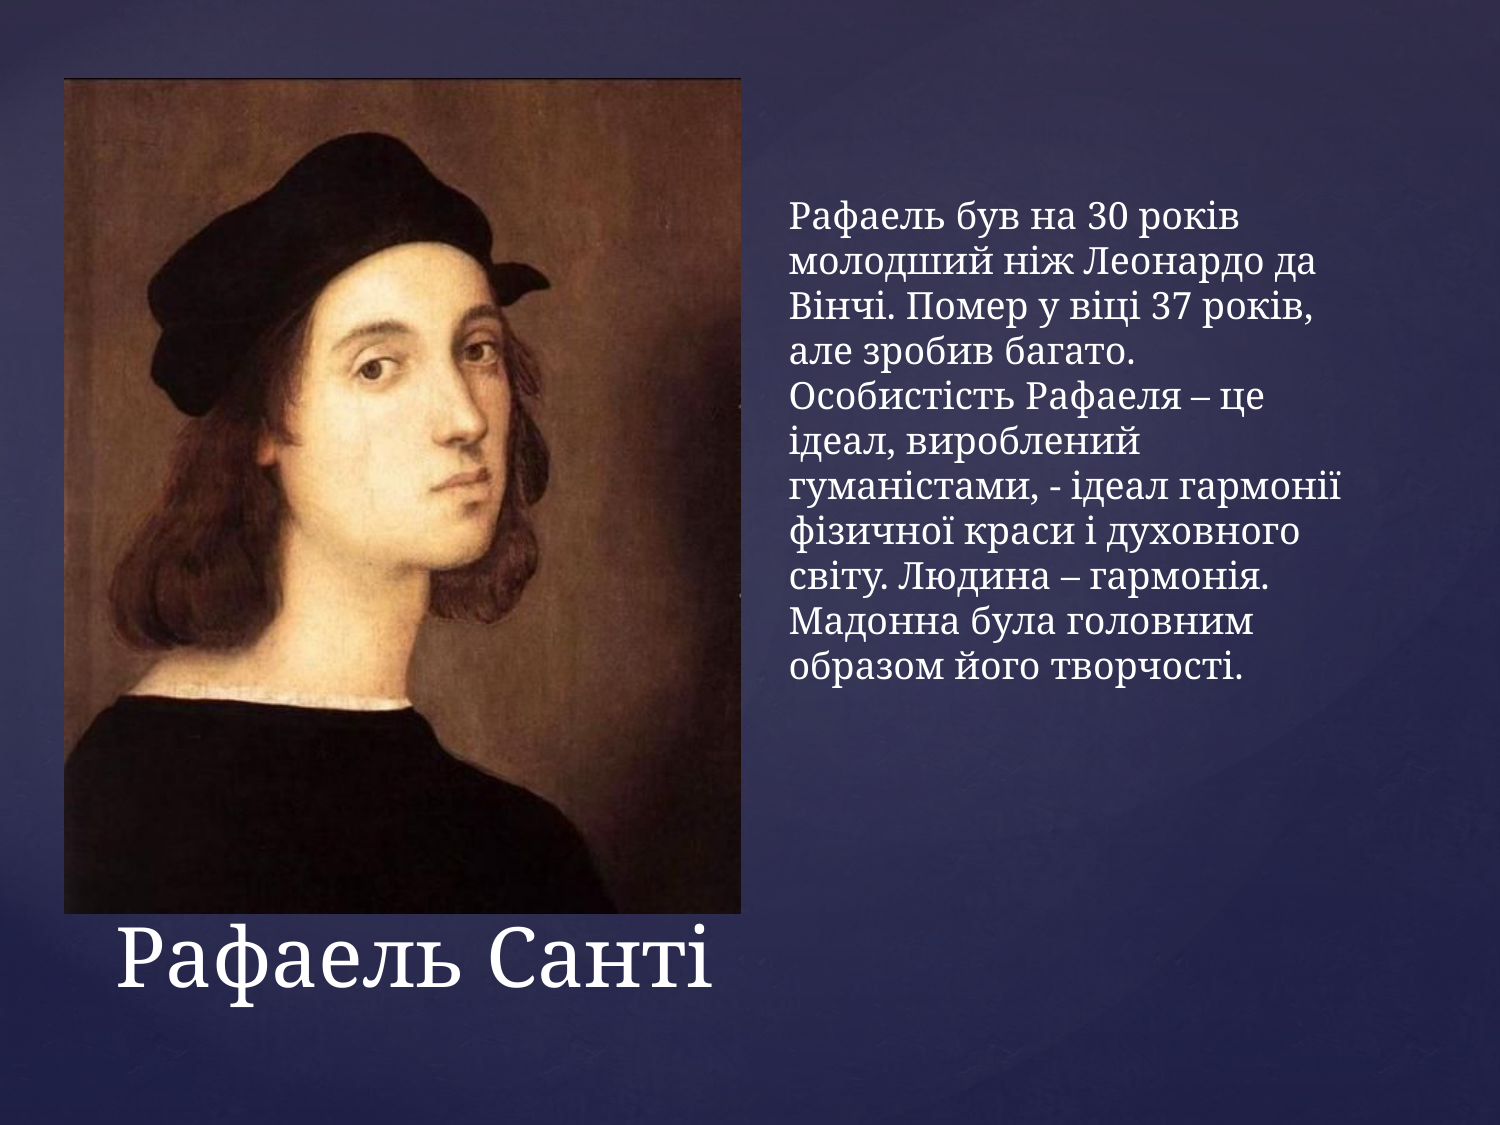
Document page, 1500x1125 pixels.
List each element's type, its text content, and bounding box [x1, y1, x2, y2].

picture [0, 77, 1500, 1125]
title Рафаель Санті [100, 916, 1283, 1012]
text_box Рафаель був на 30 років молодший ніж Леонардо да Вінчі. Помер у віці 37 років, але зробив багато. Особистість Рафаеля – це ідеал, вироблений гуманістами, - ідеал гармонії фізичної краси і духовного світу. Людина – гармонія. Мадонна була головним образом його творчості. [773, 184, 1388, 695]
